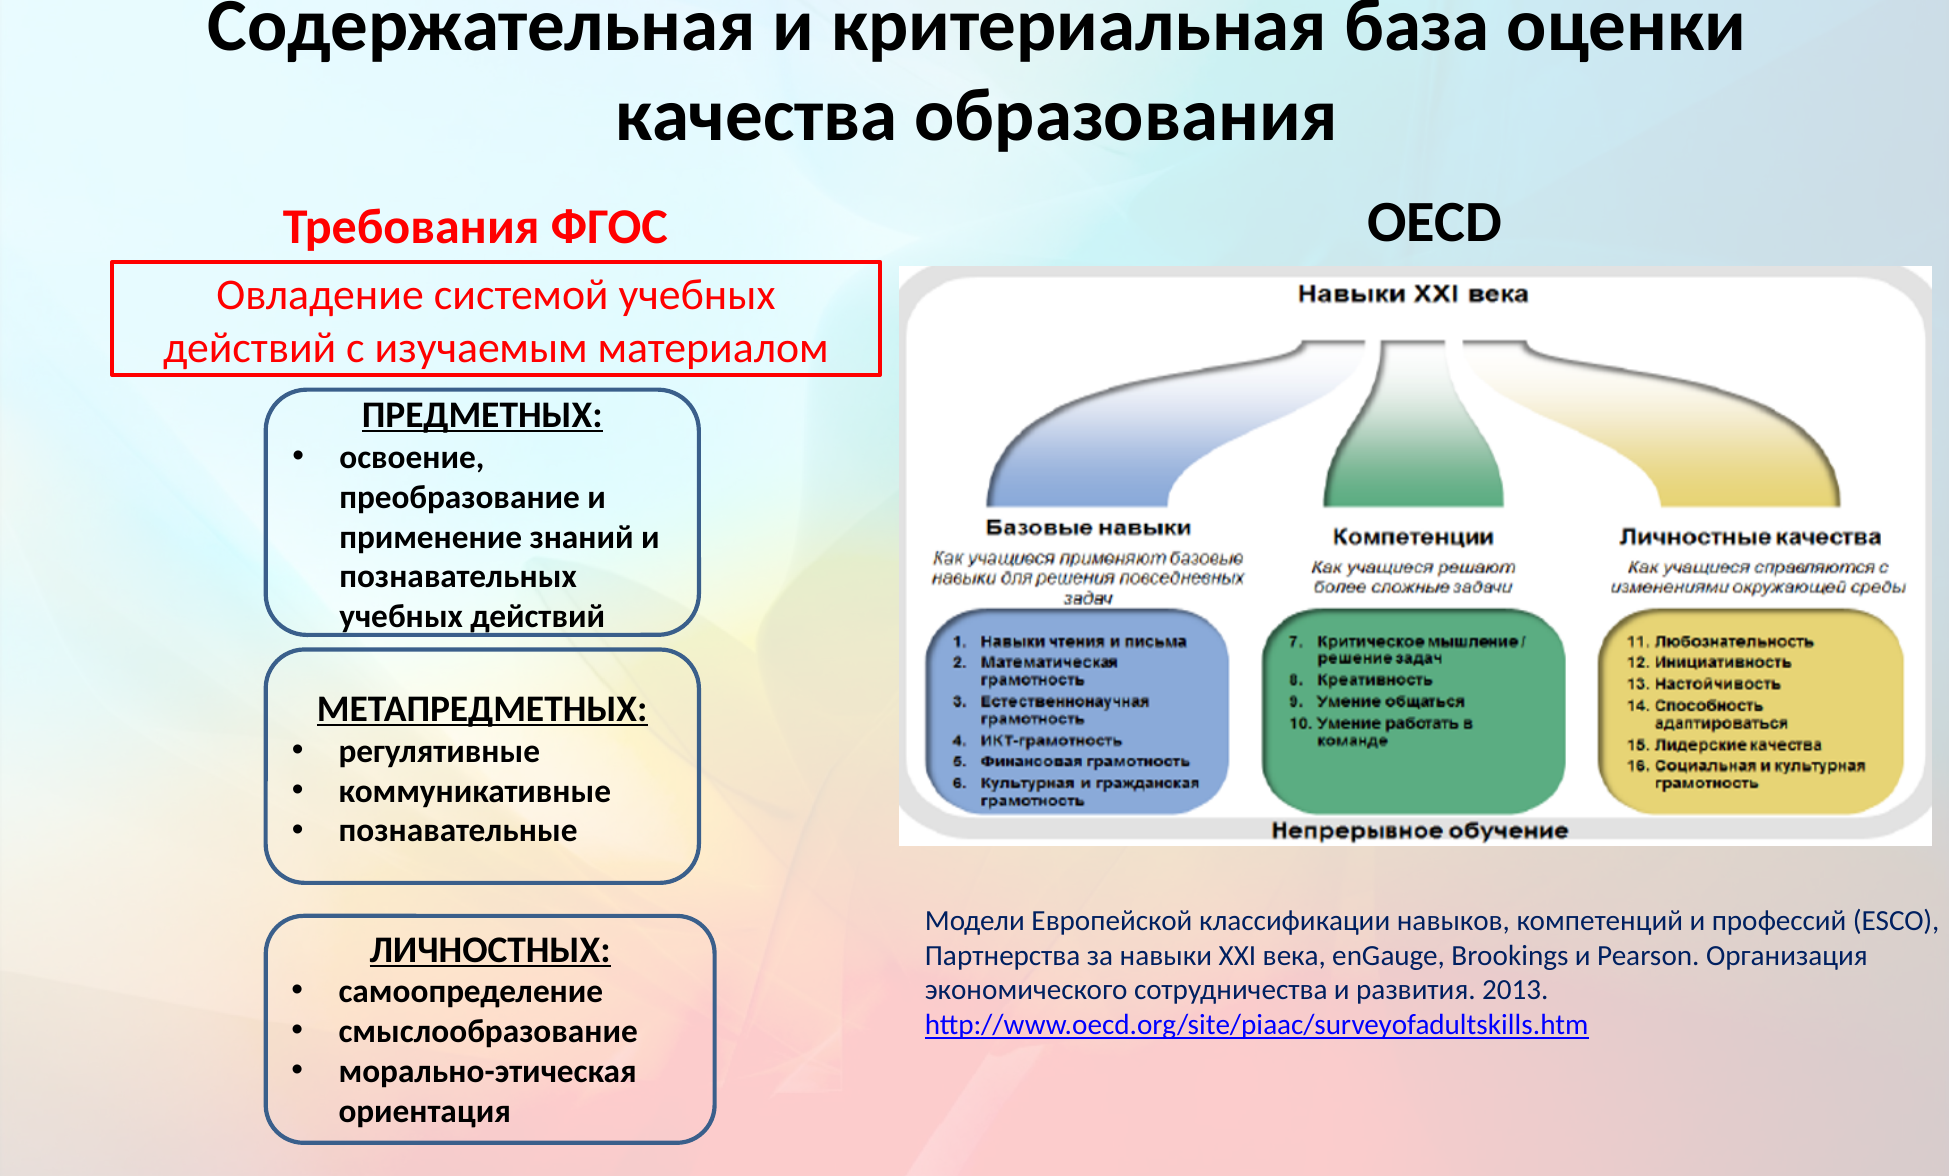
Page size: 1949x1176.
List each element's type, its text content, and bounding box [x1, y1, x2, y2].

text_box OECD [1352, 175, 1766, 261]
title Содержательная и критериальная база оценки качества образования [100, 2, 1855, 130]
text_box Модели Европейской классификации навыков, компетенций и профессий (ESCO), Партнерства за навыки XXI века, enGauge, Brookings и Pearson. Организация экономического сотрудничества и развития. 2013. http://www.oecd.org/site/piaac/surveyofadultskills.htm [910, 893, 1949, 1101]
text_box ПРЕДМЕТНЫХ: освоение, преобразование и применение знаний и познавательных учебных действий [263, 387, 702, 638]
text_box МЕТАПРЕДМЕТНЫХ: регулятивные коммуникативные познавательные [263, 647, 702, 885]
picture [898, 266, 1932, 846]
text_box Требования ФГОС [268, 185, 683, 260]
text_box Овладение системой учебных действий с изучаемым материалом [110, 260, 882, 377]
text_box ЛИЧНОСТНЫХ: самоопределение смыслообразование морально-этическая ориентация [263, 913, 717, 1145]
